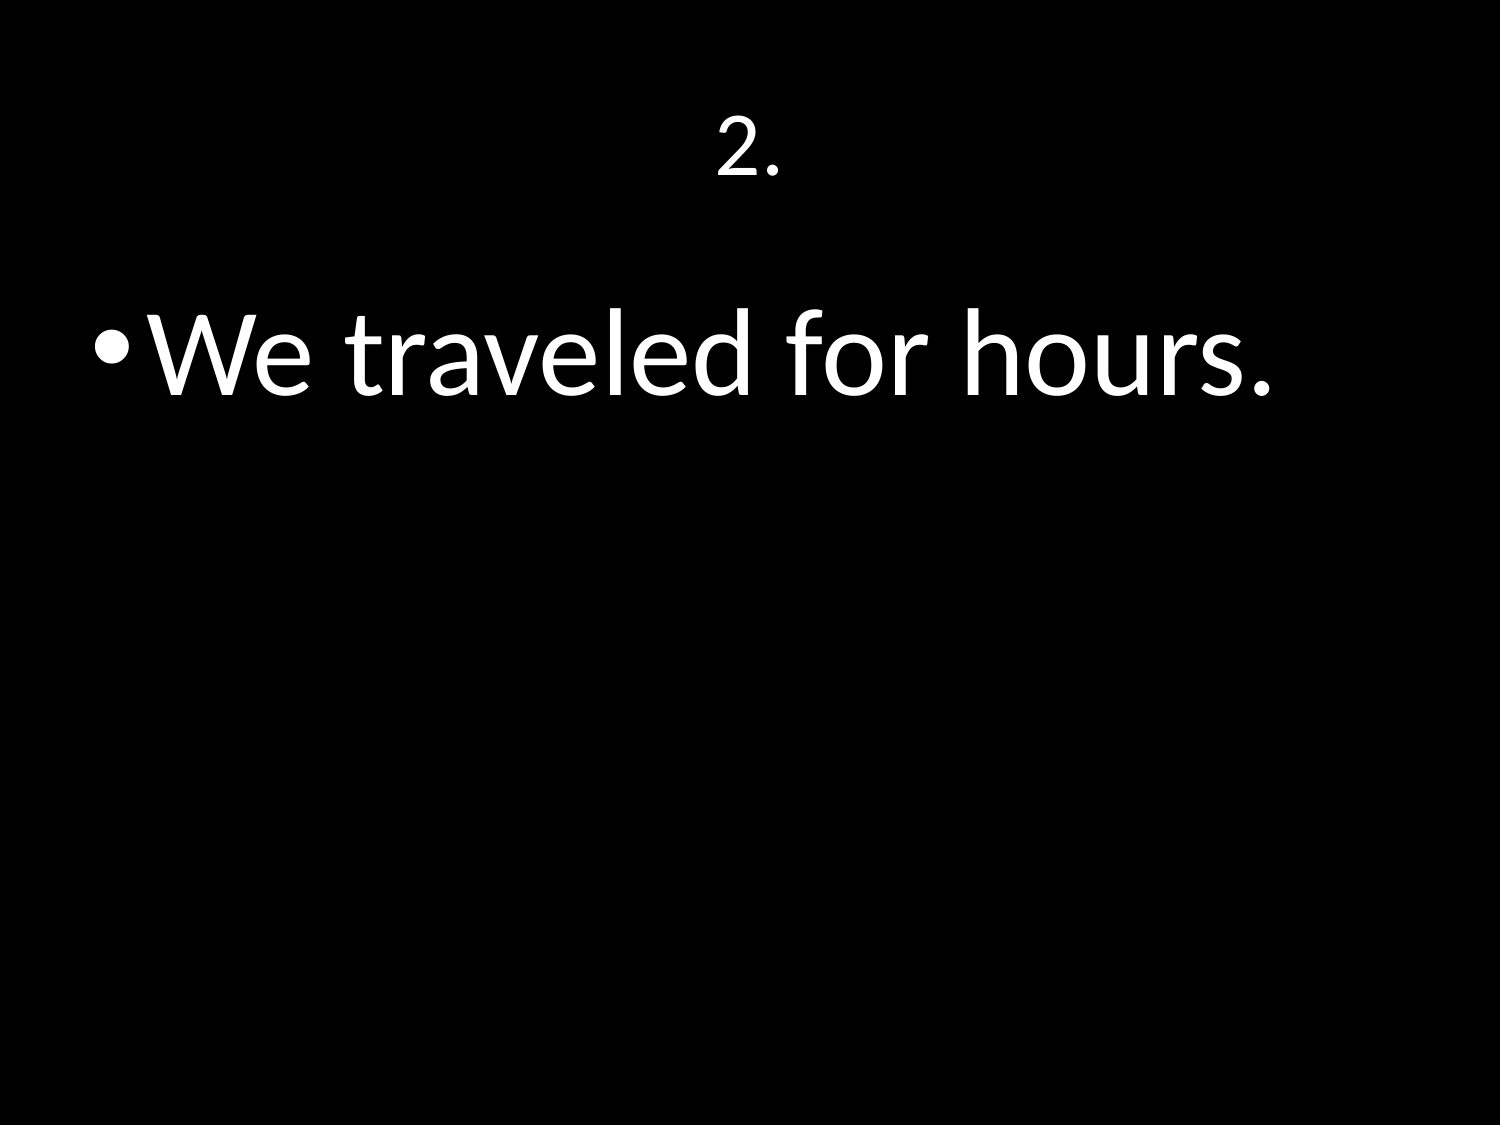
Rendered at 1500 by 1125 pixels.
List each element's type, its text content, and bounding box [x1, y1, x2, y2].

list We traveled for hours. [75, 262, 1425, 1005]
title 2. [75, 45, 1425, 233]
